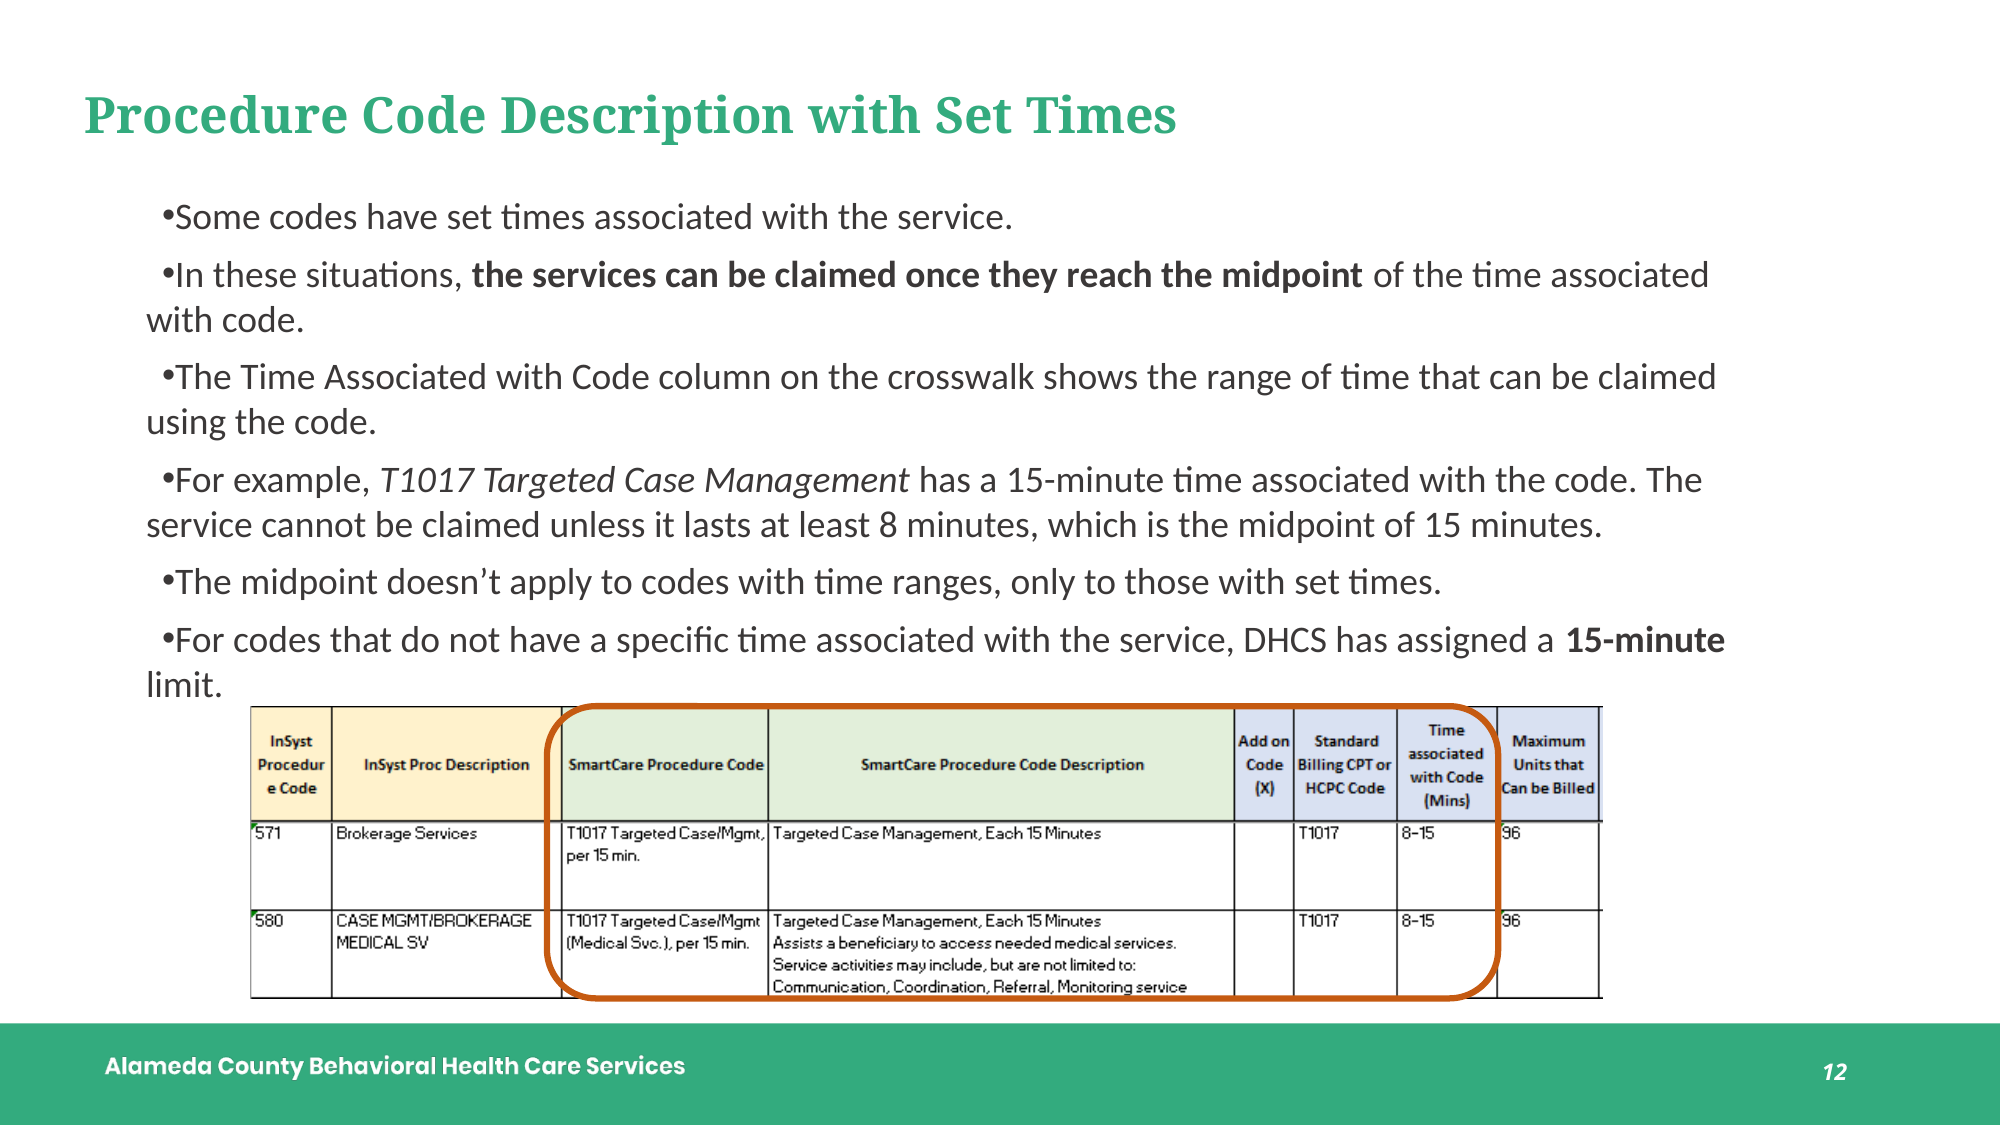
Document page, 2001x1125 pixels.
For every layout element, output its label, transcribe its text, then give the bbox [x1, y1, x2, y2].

slide_number 12 [1412, 1042, 1863, 1103]
title Procedure Code Description with Set Times [69, 46, 1527, 189]
list Some codes have set times associated with the service. In these situations, the services can be claimed once they reach the midpoint of the time associated with code. The Time Associated with Code column on the crosswalk shows the range of time that can be claimed using the code. For example, T1017 Targeted Case Management has a 15-minute time associated with the code. The service cannot be claimed unless it lasts at least 8 minutes, which is the midpoint of 15 minutes. The midpoint doesn’t apply to codes with time ranges, only to those with set times. For codes that do not have a specific time associated with the service, DHCS has assigned a 15-minute limit. [113, 184, 1774, 838]
picture [250, 706, 1603, 999]
picture [99, 1046, 724, 1089]
